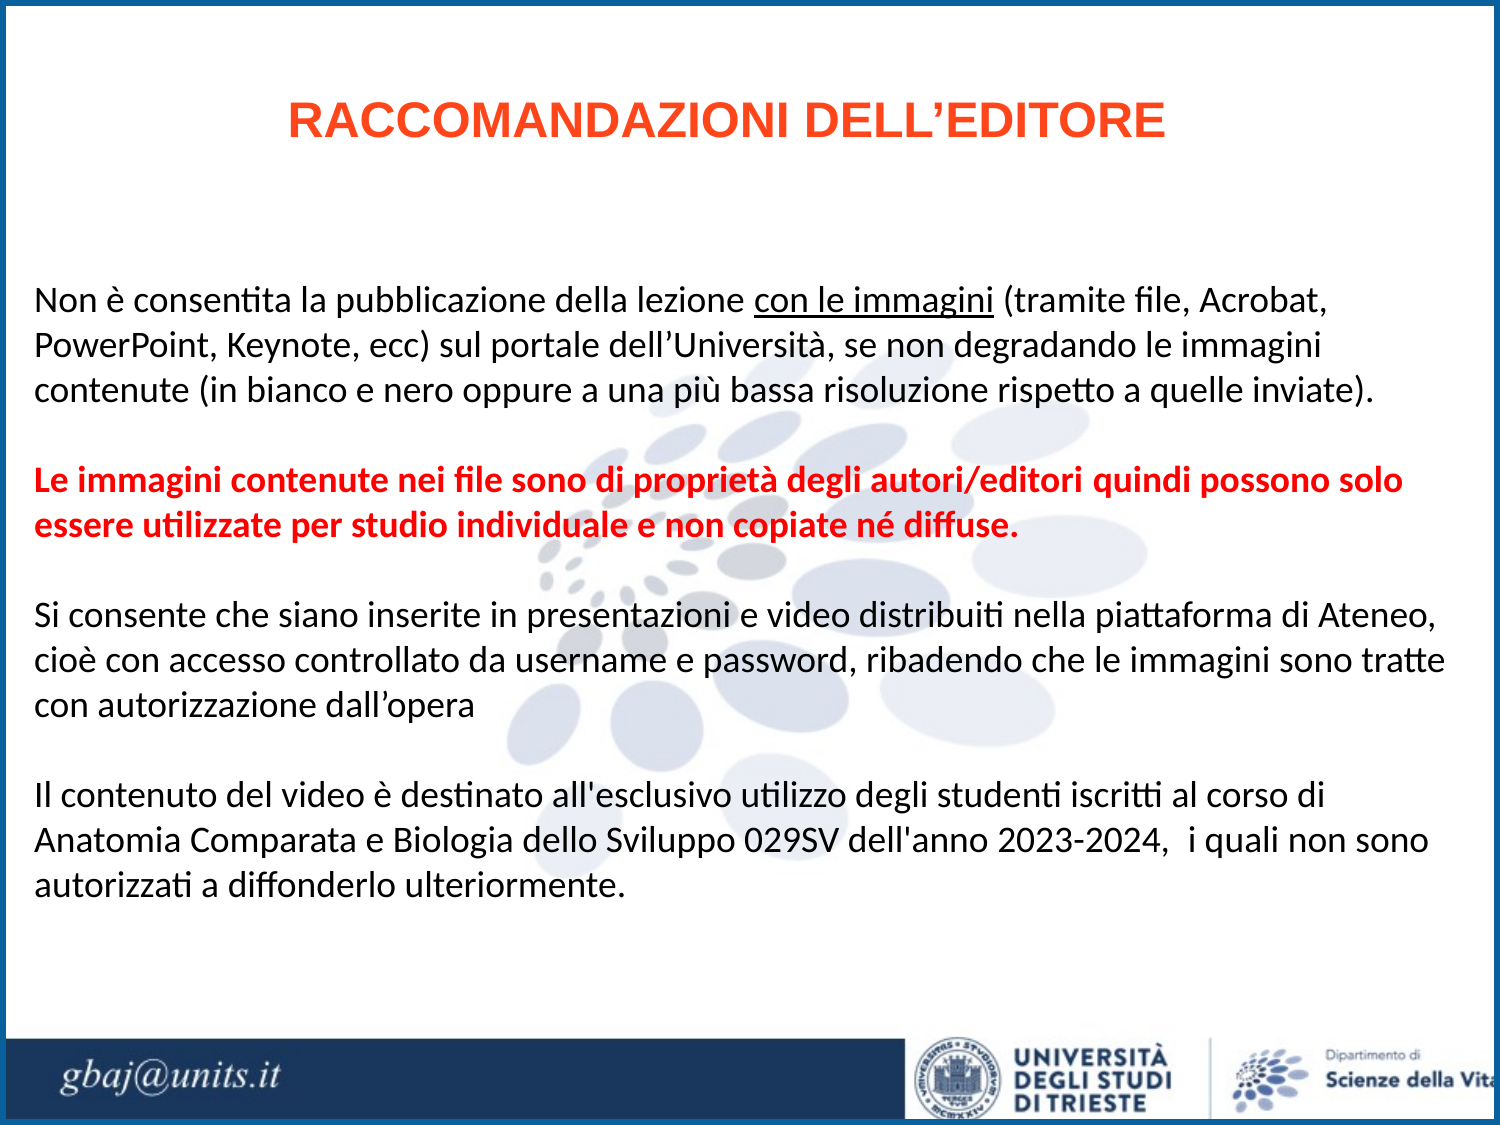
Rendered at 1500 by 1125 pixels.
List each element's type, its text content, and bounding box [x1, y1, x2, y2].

text_box [0, 0, 1500, 1125]
text_box Non è consentita la pubblicazione della lezione con le immagini (tramite file, Acrobat, PowerPoint, Keynote, ecc) sul portale dell’Università, se non degradando le immagini contenute (in bianco e nero oppure a una più bassa risoluzione rispetto a quelle inviate). Le immagini contenute nei file sono di proprietà degli autori/editori quindi possono solo essere utilizzate per studio individuale e non copiate né diffuse. Si consente che siano inserite in presentazioni e video distribuiti nella piattaforma di Ateneo, cioè con accesso controllato da username e password, ribadendo che le immagini sono tratte con autorizzazione dall’opera Il contenuto del video è destinato all'esclusivo utilizzo degli studenti iscritti al corso di Anatomia Comparata e Biologia dello Sviluppo 029SV dell'anno 2023-2024, i quali non sono autorizzati a diffonderlo ulteriormente. [19, 267, 1479, 943]
